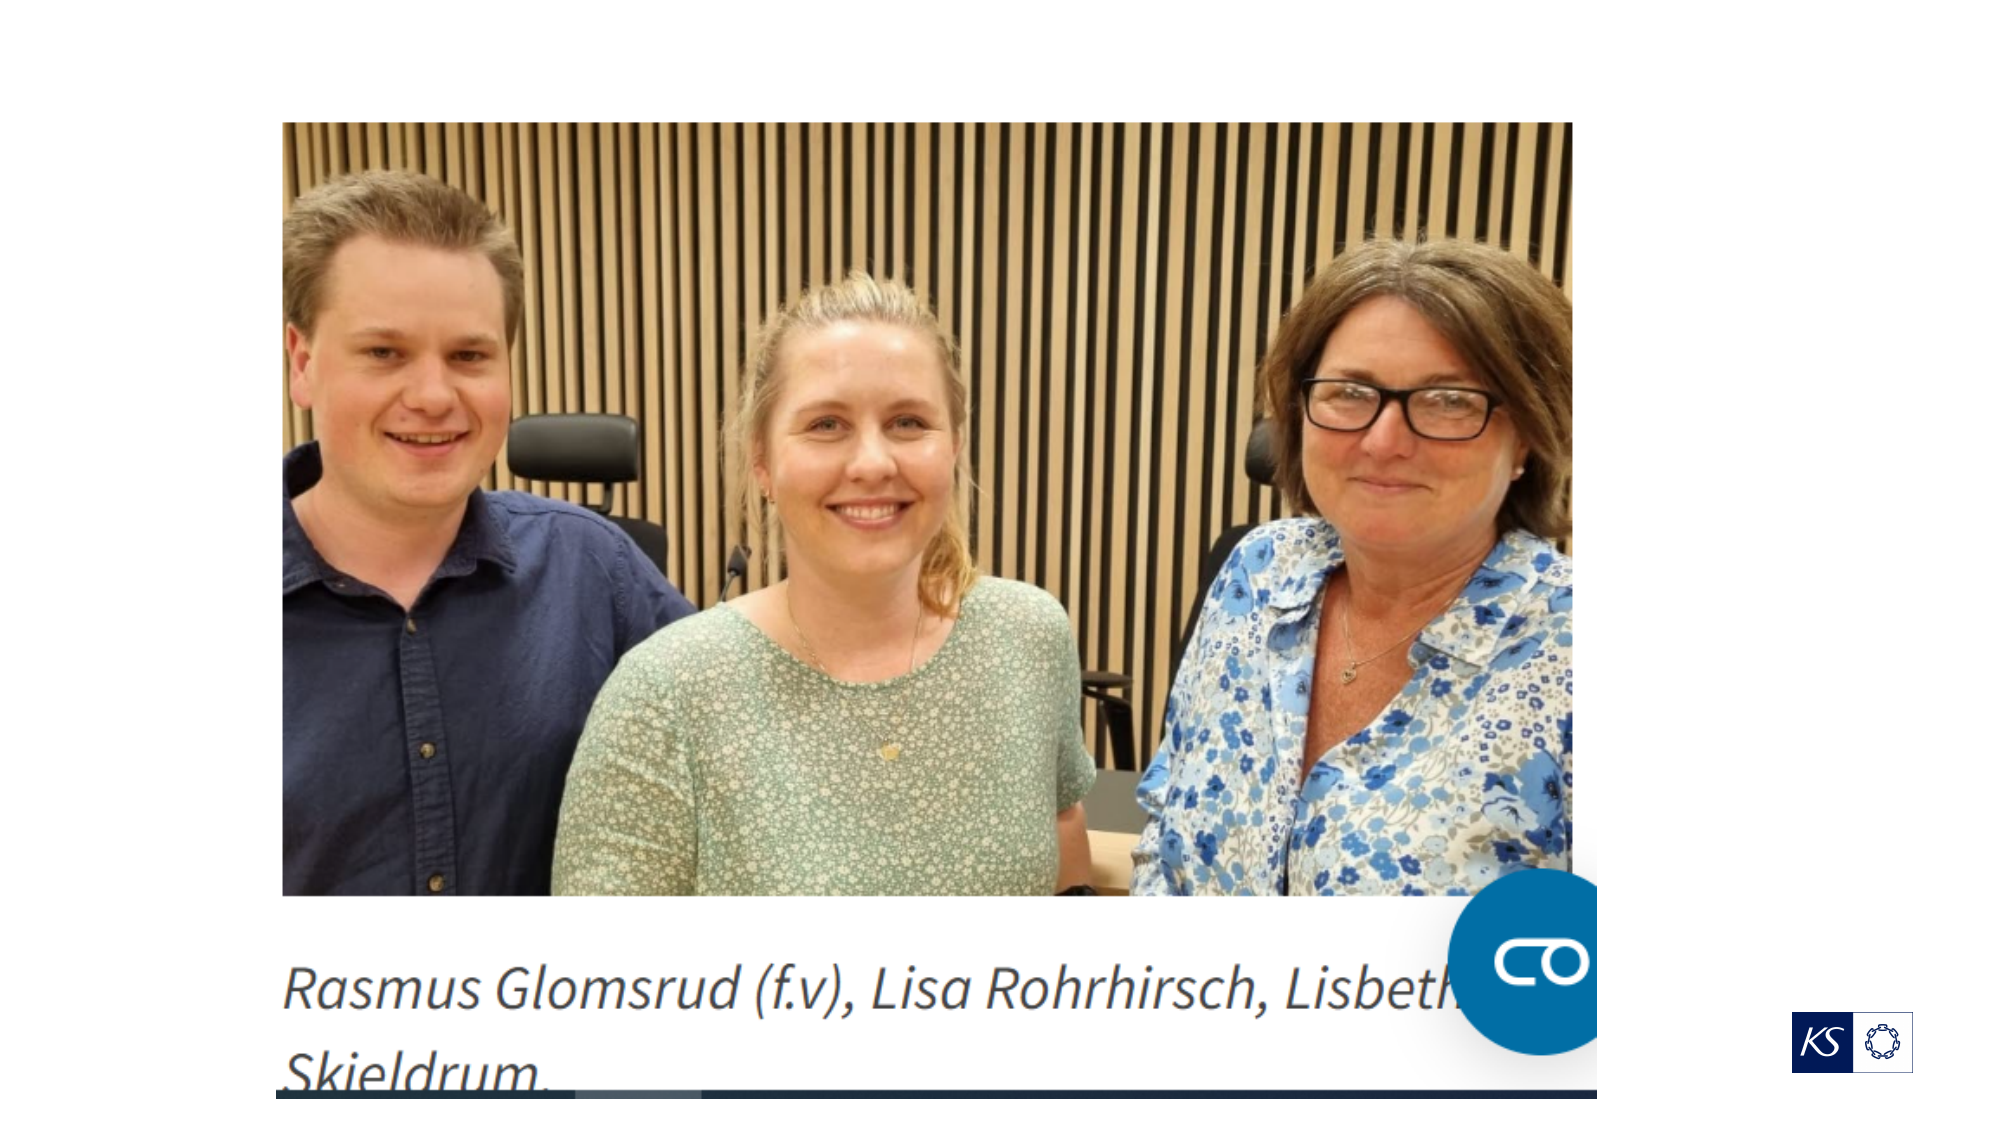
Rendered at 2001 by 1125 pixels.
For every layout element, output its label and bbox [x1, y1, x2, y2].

picture [1495, 938, 1589, 986]
picture [1792, 1012, 1913, 1073]
picture [276, 120, 1597, 1099]
